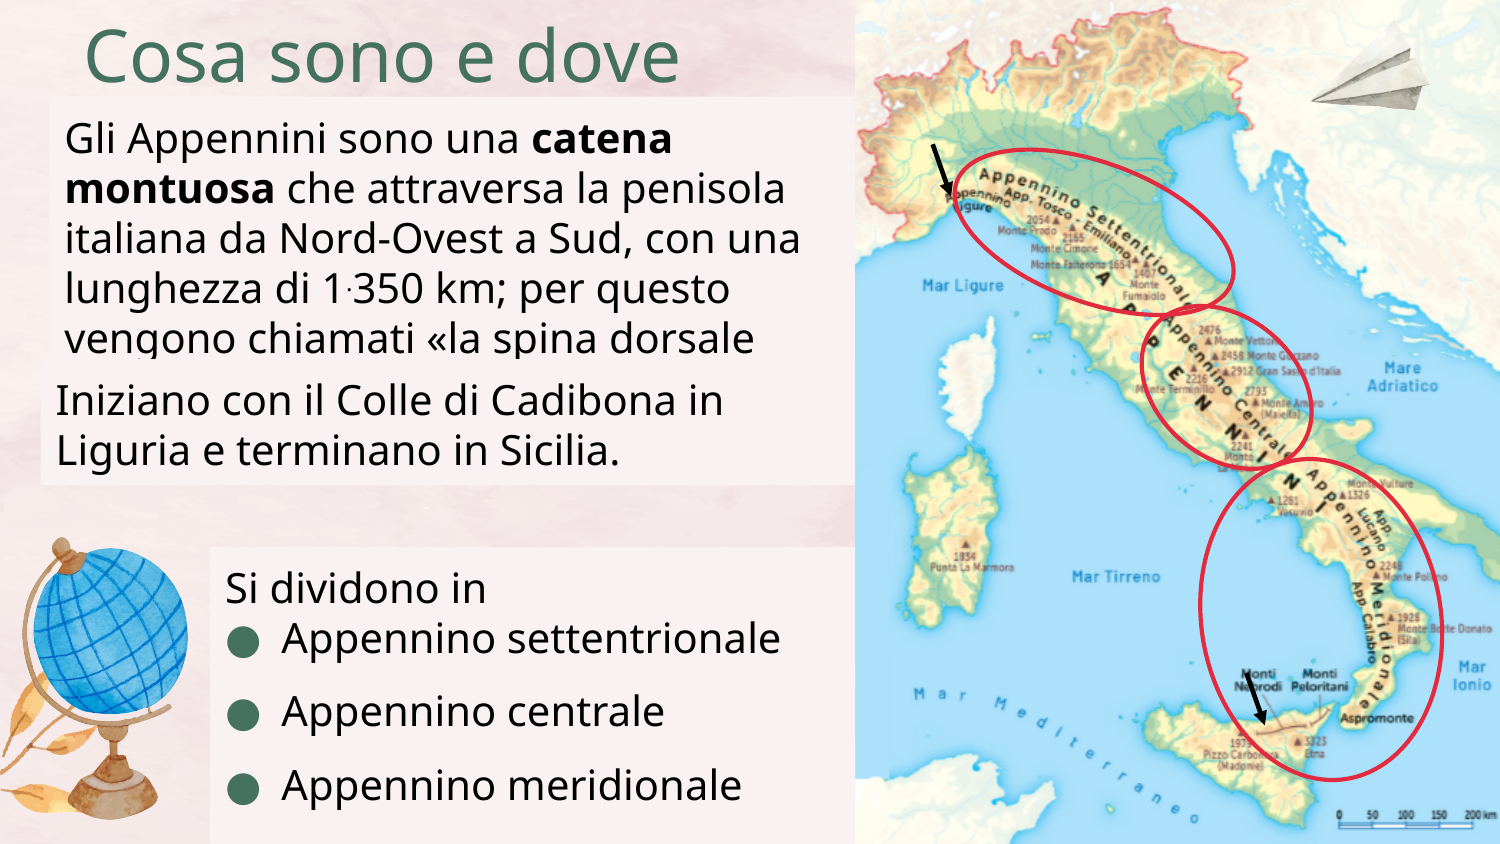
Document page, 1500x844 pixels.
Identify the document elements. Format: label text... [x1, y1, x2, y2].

title Cosa sono e dove [68, 0, 852, 89]
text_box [1246, 672, 1266, 726]
text_box Appennino centrale [210, 669, 849, 743]
picture [0, 0, 1500, 844]
text_box Iniziano con il Colle di Cadibona in Liguria e terminano in Sicilia. [40, 359, 849, 486]
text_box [932, 143, 952, 197]
subtitle Gli Appennini sono una catena montuosa che attraversa la penisola italiana da Nord-Ovest a Sud, con una lunghezza di 1.350 km; per questo vengono chiamati «la spina dorsale d’Italia». [49, 96, 849, 359]
text_box Appennino meridionale [210, 743, 849, 844]
text_box Si dividono in Appennino settentrionale [210, 547, 849, 669]
